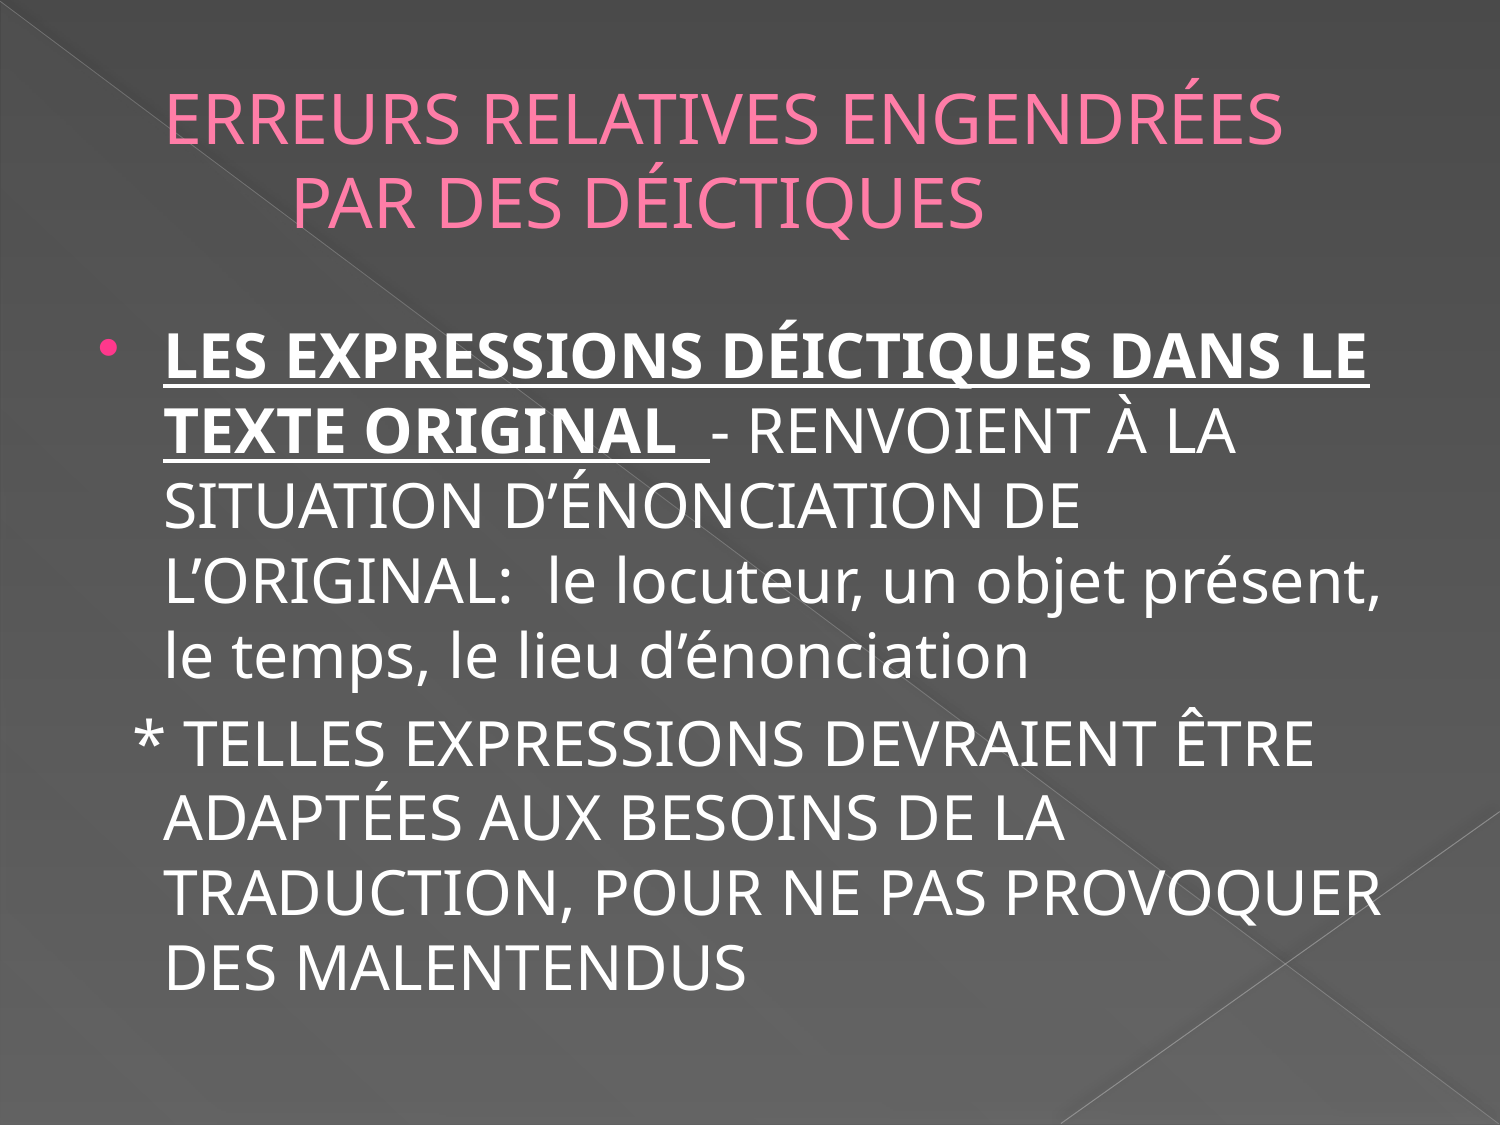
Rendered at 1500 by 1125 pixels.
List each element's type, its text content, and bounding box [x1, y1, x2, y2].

title ERREURS RELATIVES ENGENDRÉES PAR DES DÉICTIQUES [75, 43, 1425, 274]
list LES EXPRESSIONS DÉICTIQUES DANS LE TEXTE ORIGINAL - RENVOIENT À LA SITUATION D’ÉNONCIATION DE L’ORIGINAL: le locuteur, un objet présent, le temps, le lieu d’énonciation * TELLES EXPRESSIONS DEVRAIENT ÊTRE ADAPTÉES AUX BESOINS DE LA TRADUCTION, POUR NE PAS PROVOQUER DES MALENTENDUS [75, 308, 1425, 1059]
